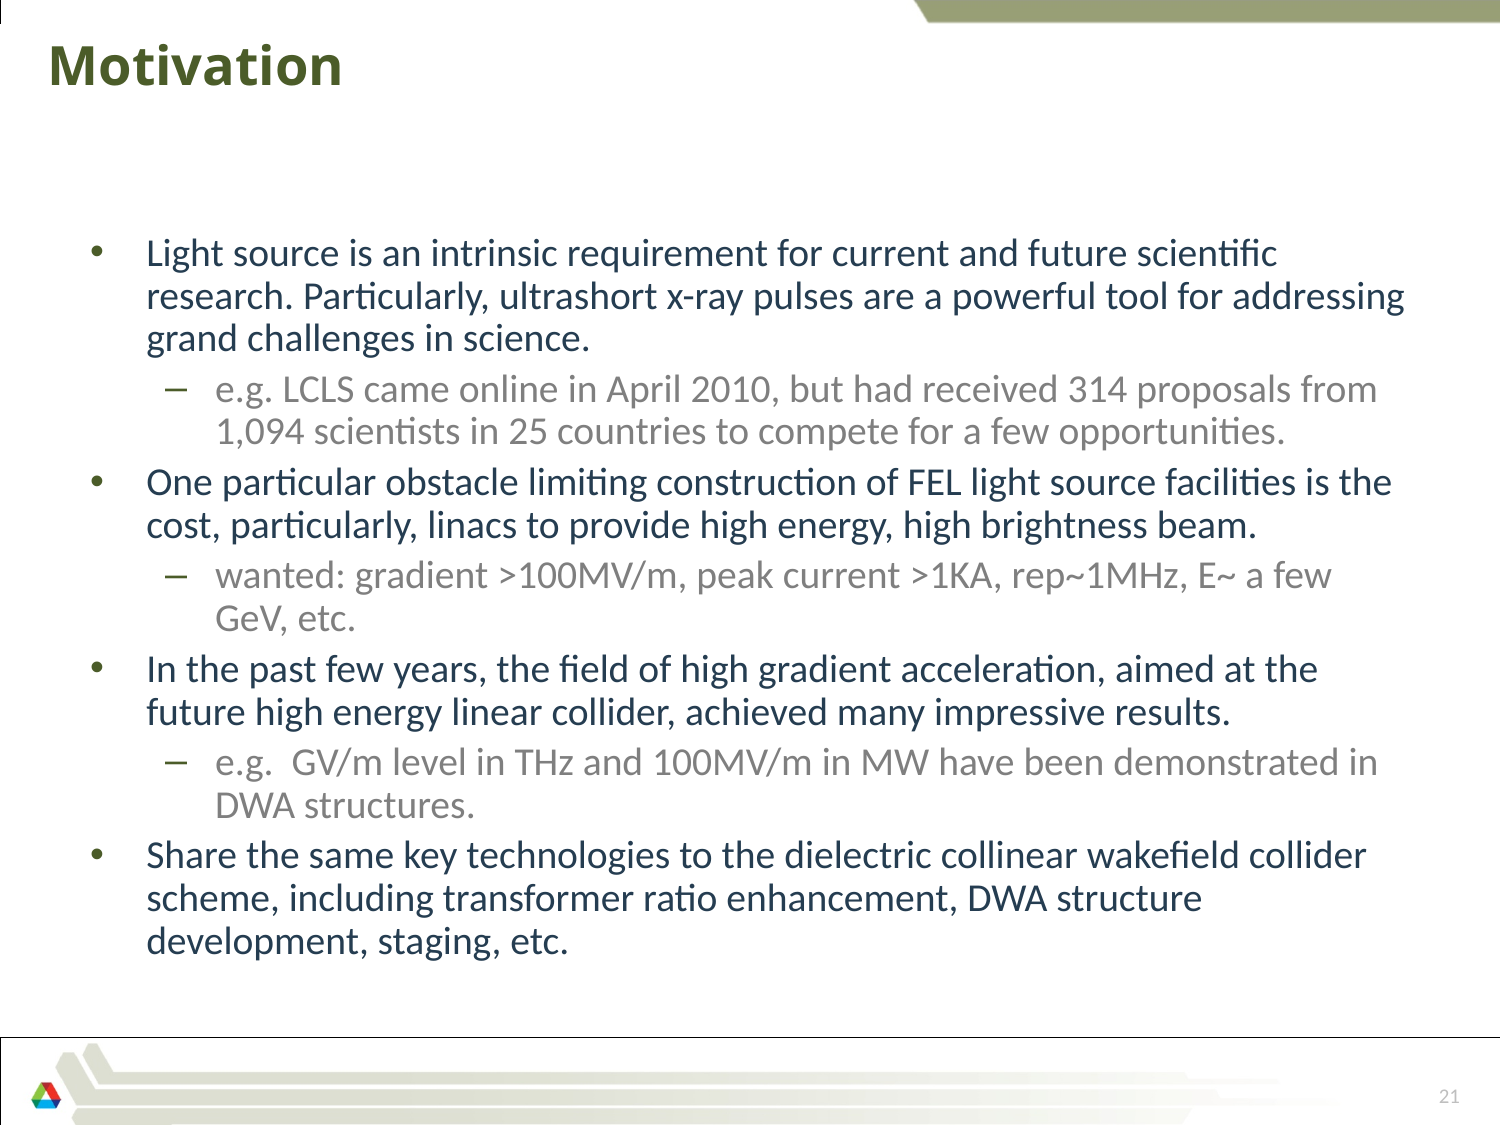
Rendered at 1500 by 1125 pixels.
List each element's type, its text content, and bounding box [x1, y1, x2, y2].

slide_number 21 [1125, 1065, 1475, 1125]
list Light source is an intrinsic requirement for current and future scientific research. Particularly, ultrashort x-ray pulses are a powerful tool for addressing grand challenges in science. e.g. LCLS came online in April 2010, but had received 314 proposals from 1,094 scientists in 25 countries to compete for a few opportunities. One particular obstacle limiting construction of FEL light source facilities is the cost, particularly, linacs to provide high energy, high brightness beam. wanted: gradient >100MV/m, peak current >1KA, rep~1MHz, E~ a few GeV, etc. In the past few years, the field of high gradient acceleration, aimed at the future high energy linear collider, achieved many impressive results. e.g. GV/m level in THz and 100MV/m in MW have been demonstrated in DWA structures. Share the same key technologies to the dielectric collinear wakefield collider scheme, including transformer ratio enhancement, DWA structure development, staging, etc. [74, 224, 1426, 1039]
picture [0, 1037, 1500, 1125]
title Motivation [32, 12, 669, 104]
picture [0, 0, 1500, 24]
